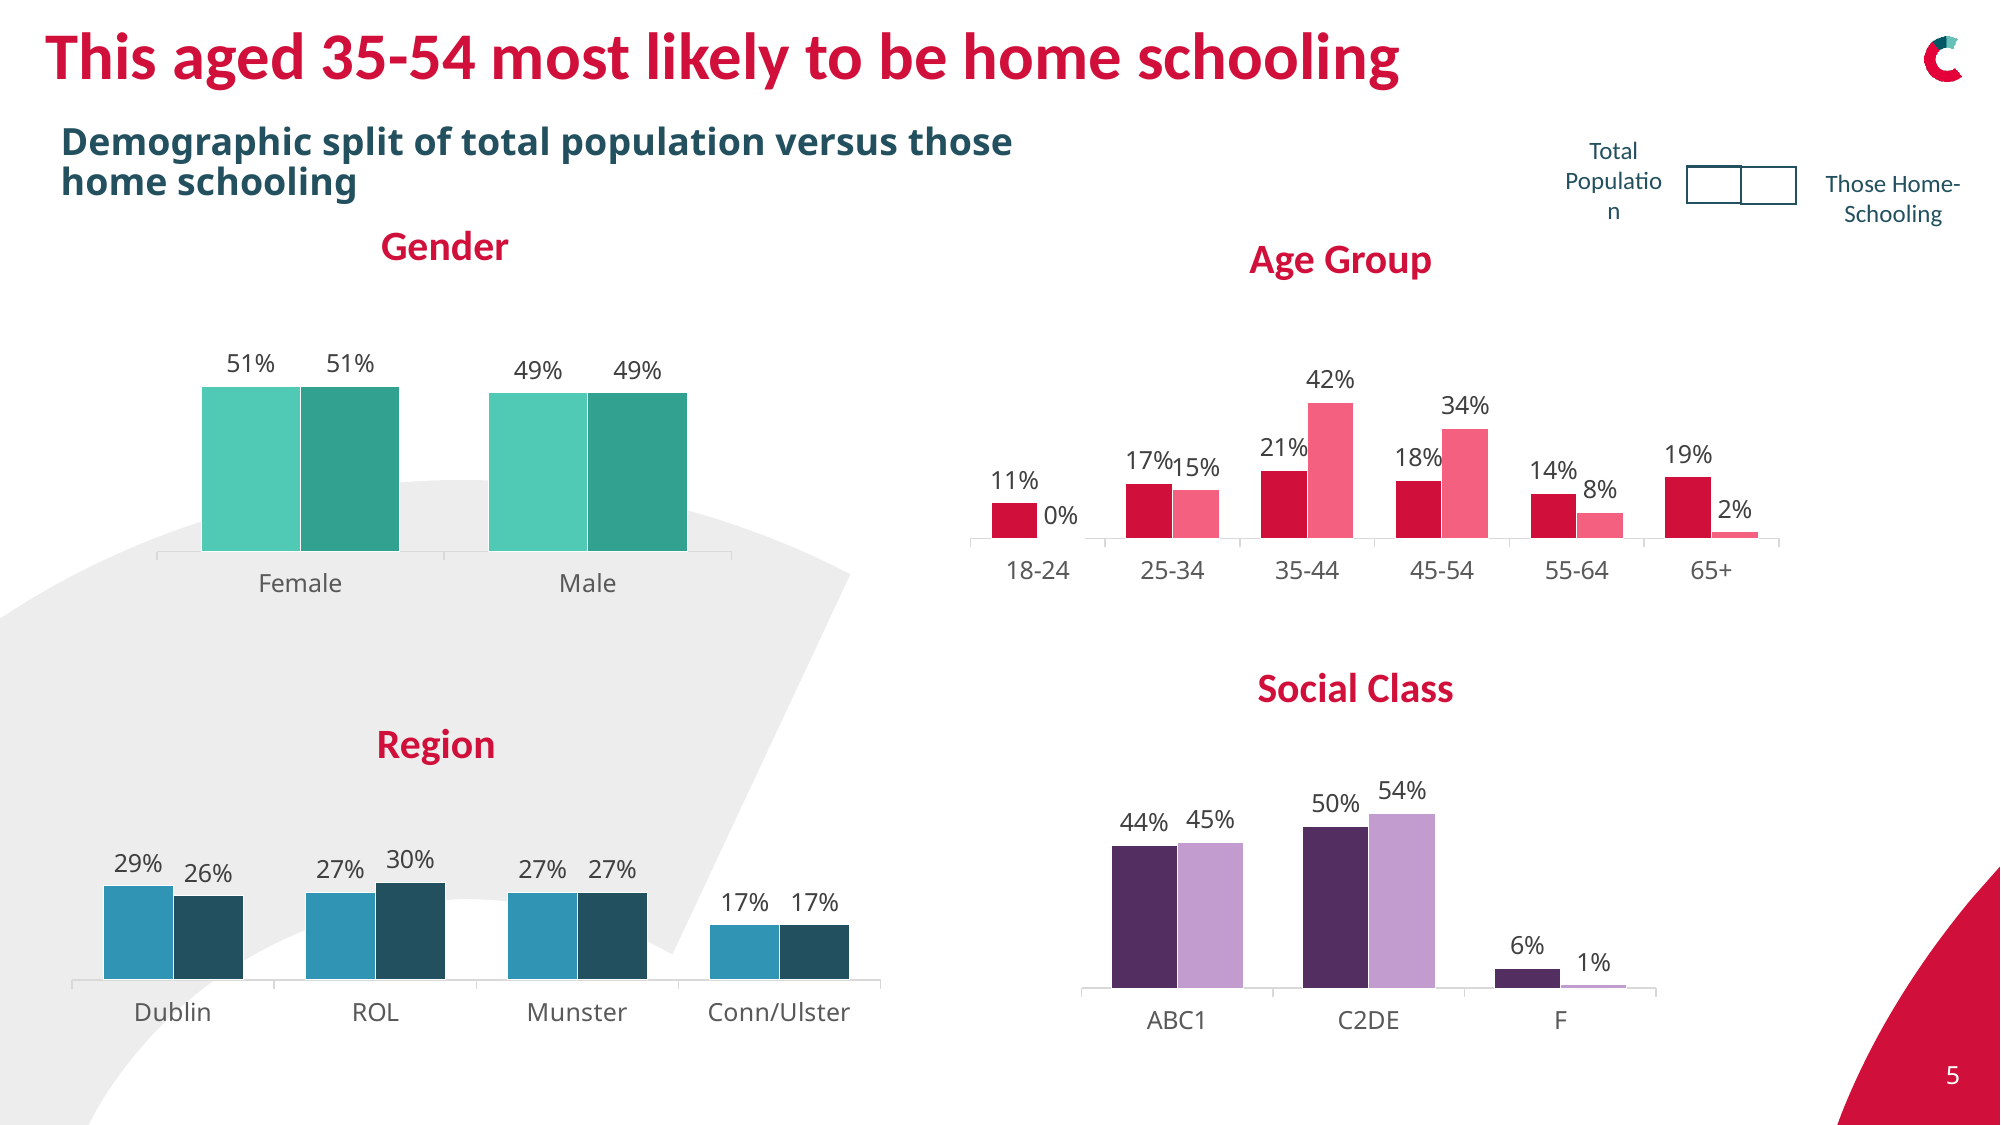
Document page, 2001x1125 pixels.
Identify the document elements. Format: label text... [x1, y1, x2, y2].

text_box Demographic split of total population versus those home schooling [45, 115, 1106, 245]
chart [1069, 656, 1669, 1046]
chart [953, 206, 1796, 596]
text_box Those Home-Schooling [1807, 167, 1980, 227]
text_box [1686, 165, 1742, 204]
text_box Total Population [1558, 134, 1669, 206]
title This aged 35-54 most likely to be home schooling [30, 20, 1907, 189]
slide_number 5 [1880, 1045, 1975, 1105]
chart [144, 220, 744, 609]
text_box [1740, 166, 1797, 205]
picture [1924, 36, 1962, 82]
chart [55, 648, 898, 1037]
